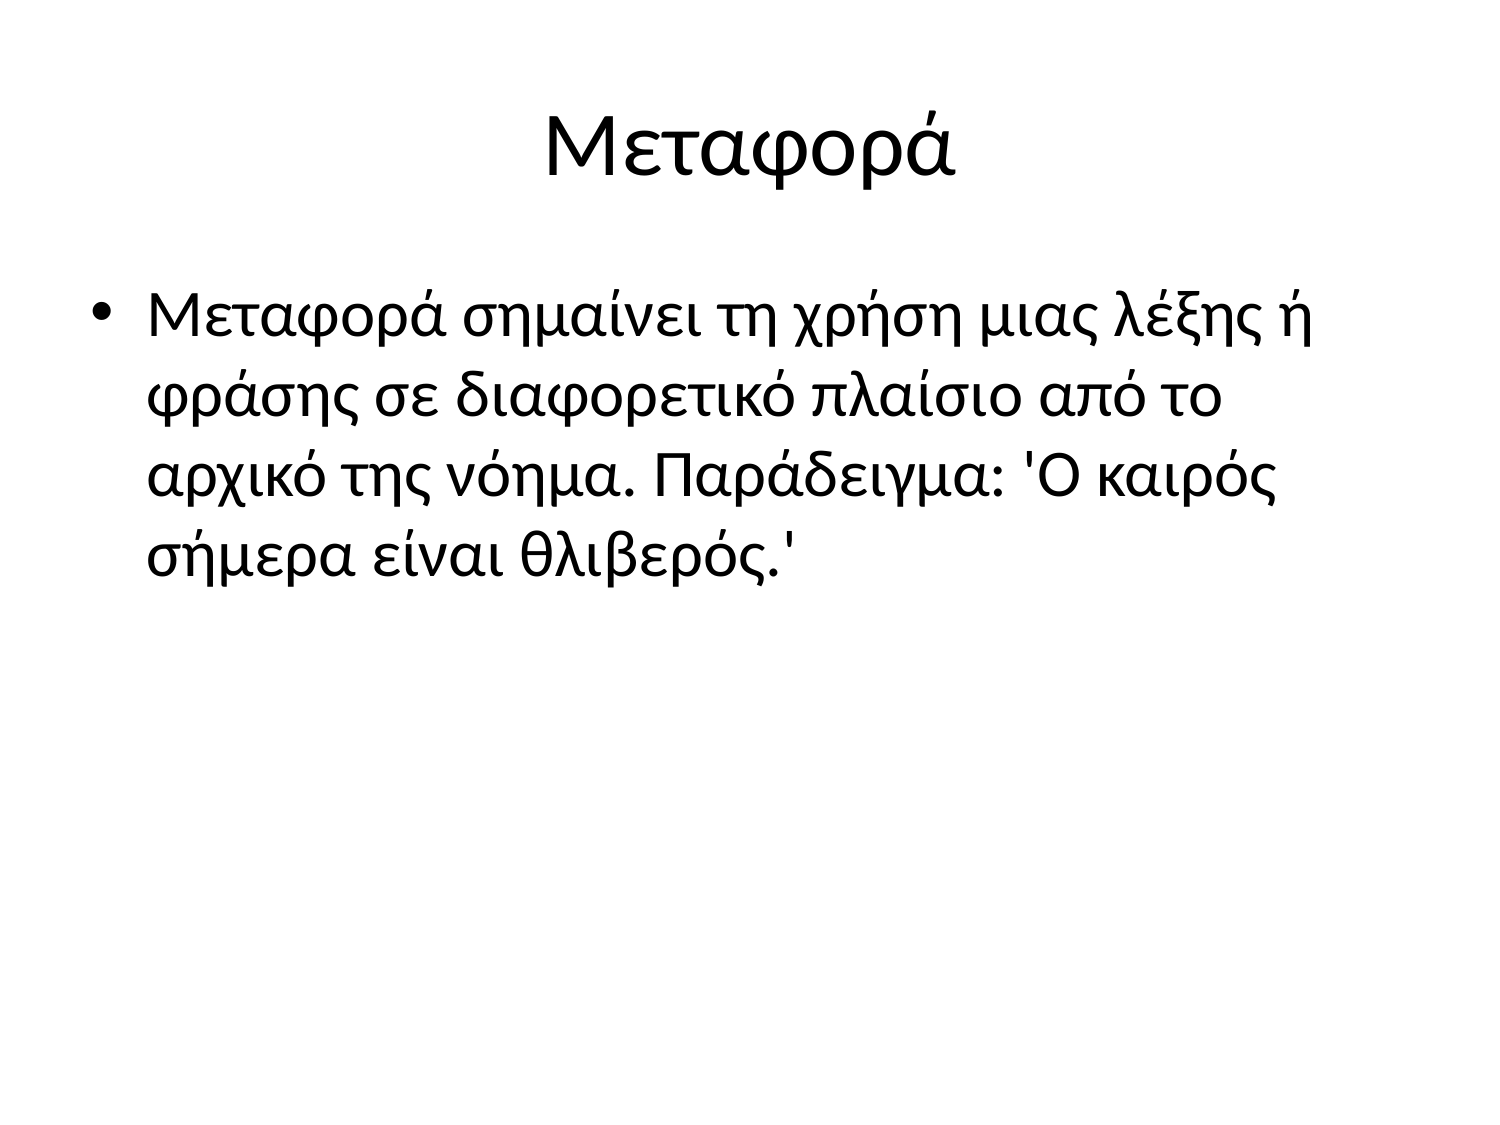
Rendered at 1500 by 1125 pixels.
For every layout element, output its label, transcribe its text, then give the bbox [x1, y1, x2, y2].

list Μεταφορά σημαίνει τη χρήση μιας λέξης ή φράσης σε διαφορετικό πλαίσιο από το αρχικό της νόημα. Παράδειγμα: 'Ο καιρός σήμερα είναι θλιβερός.' [75, 262, 1425, 1005]
title Μεταφορά [75, 45, 1425, 233]
